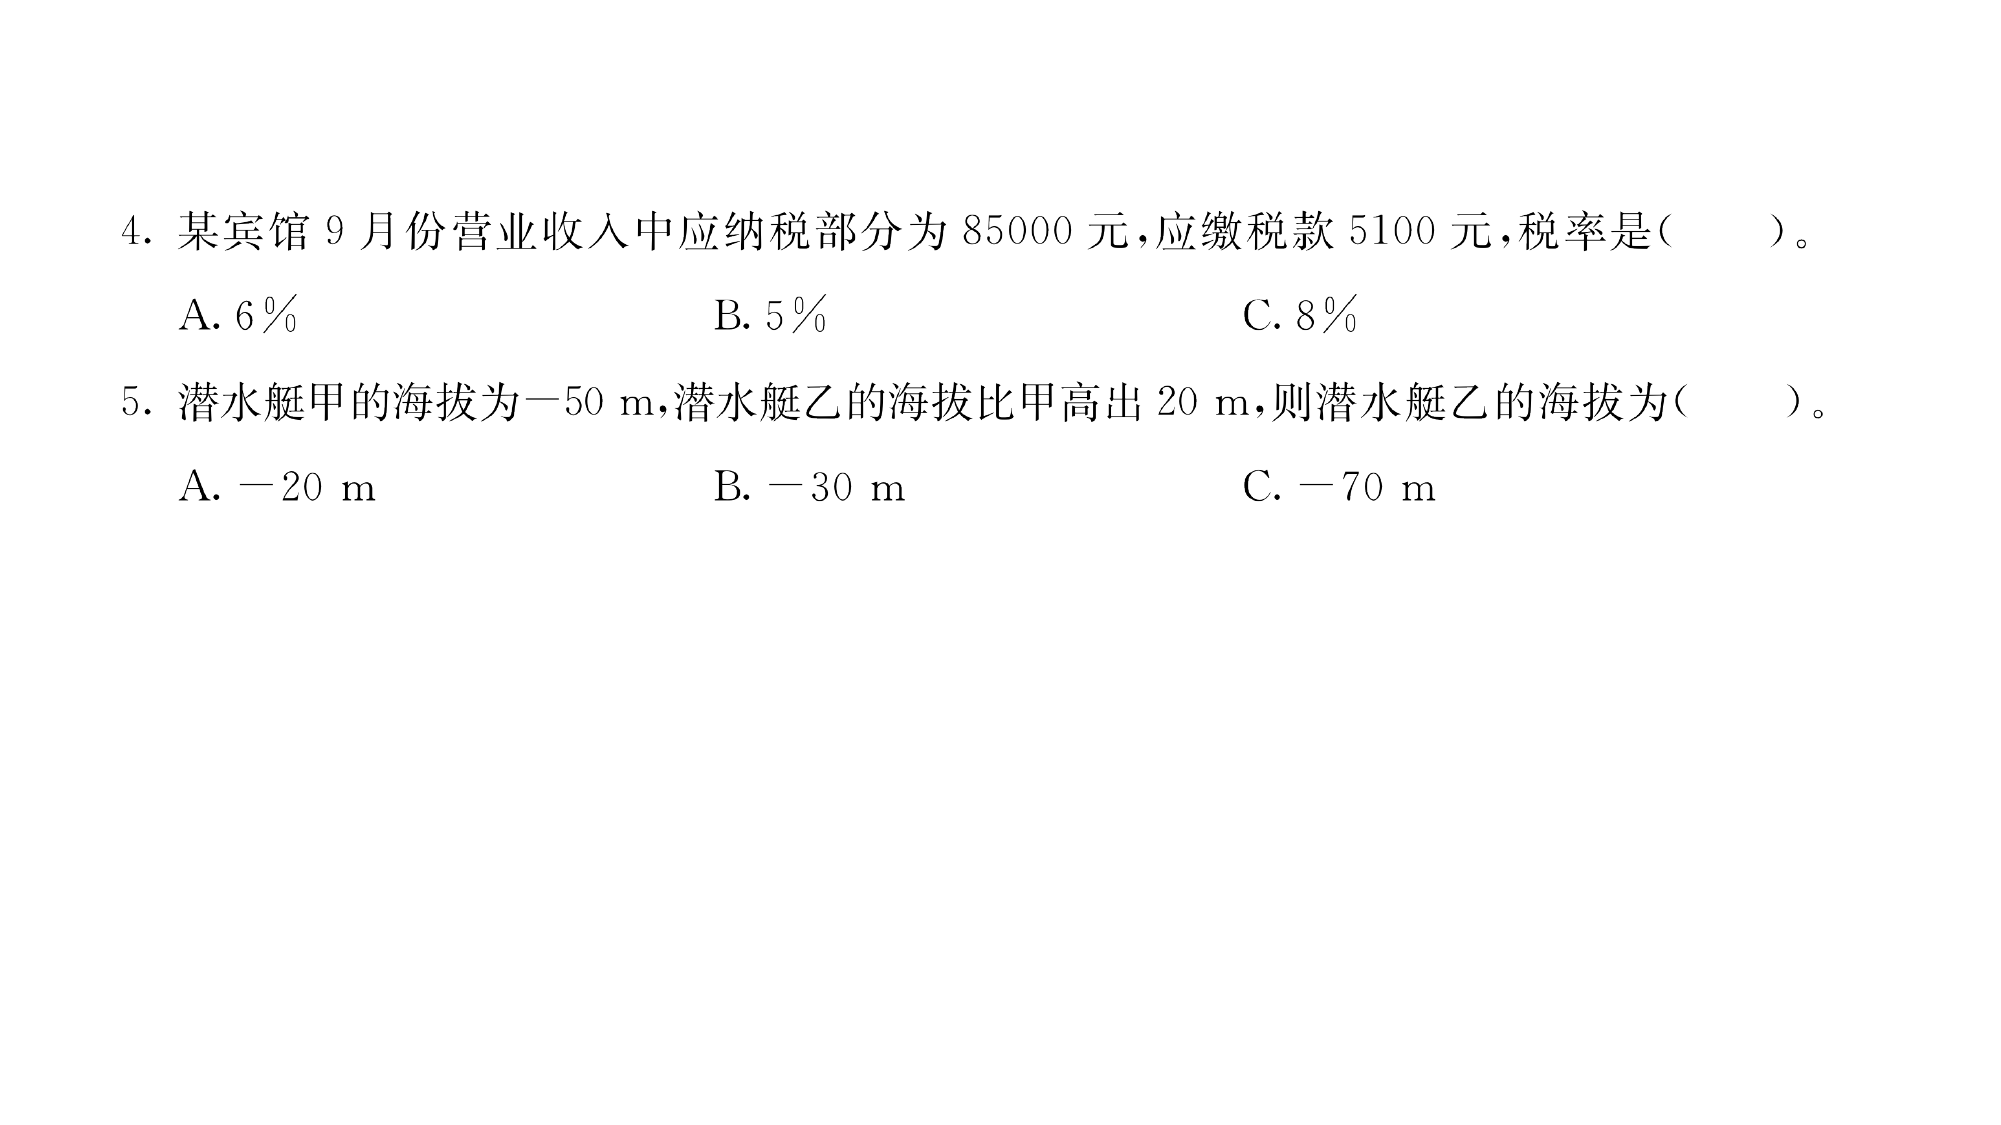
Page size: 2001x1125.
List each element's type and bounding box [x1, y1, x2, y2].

picture [118, 177, 2000, 521]
